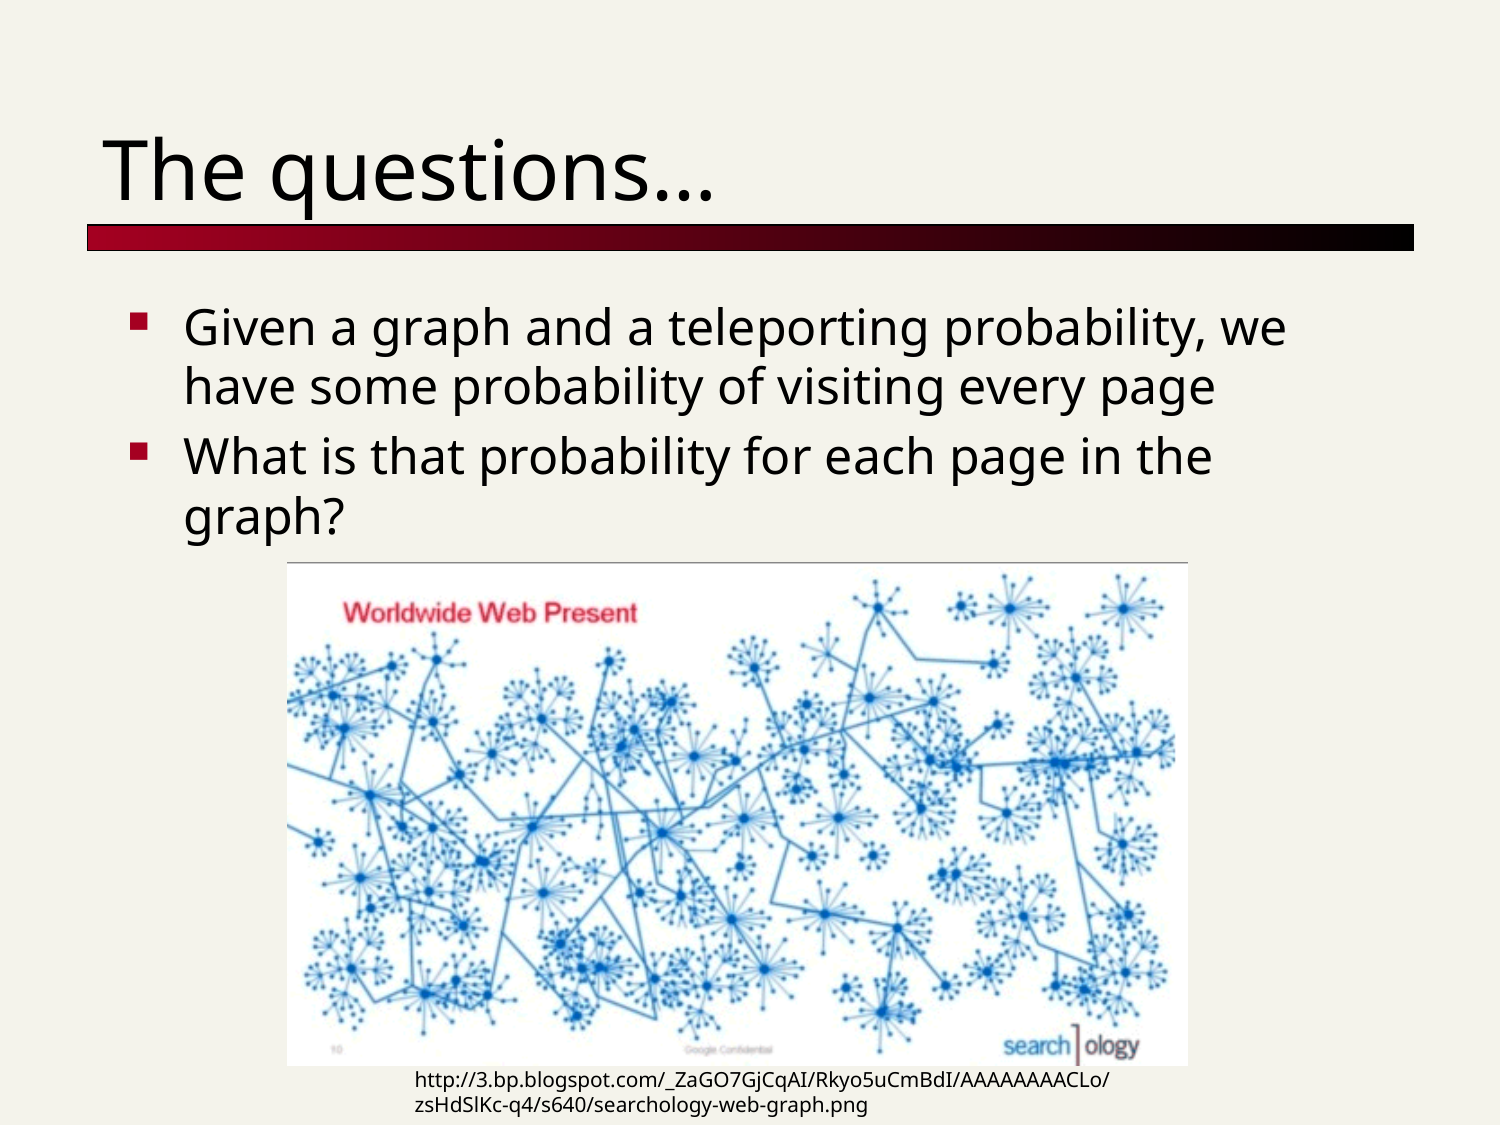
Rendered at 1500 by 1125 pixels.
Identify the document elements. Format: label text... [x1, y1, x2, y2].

list Given a graph and a teleporting probability, we have some probability of visiting every page What is that probability for each page in the graph? [112, 287, 1388, 588]
text_box http://3.bp.blogspot.com/_ZaGO7GjCqAI/Rkyo5uCmBdI/AAAAAAAACLo/zsHdSlKc-q4/s640/searchology-web-graph.png [399, 1074, 1150, 1124]
picture [287, 562, 1188, 1066]
title The questions… [87, 62, 1413, 226]
